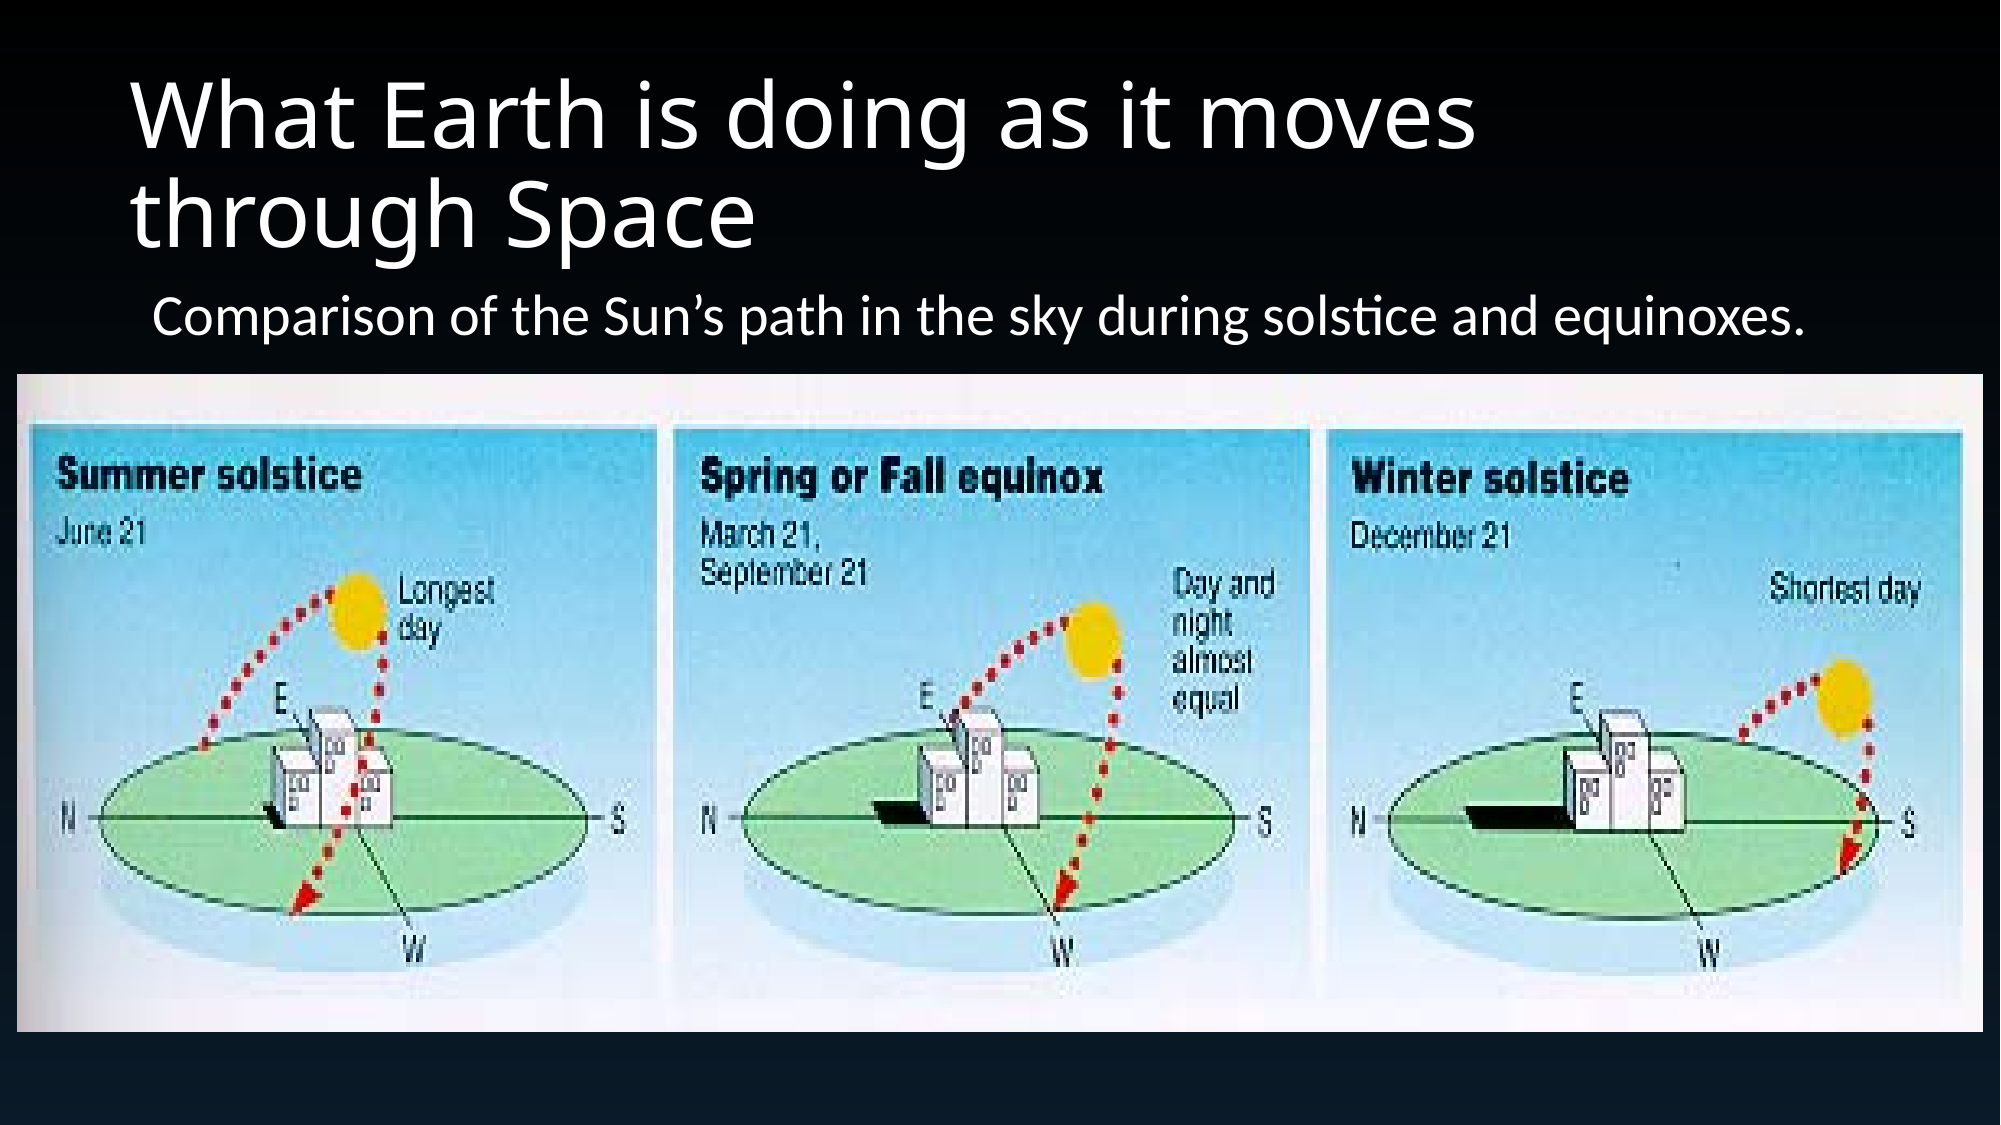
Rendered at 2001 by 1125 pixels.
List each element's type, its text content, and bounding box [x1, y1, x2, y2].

title What Earth is doing as it moves through Space [114, 59, 1863, 278]
list Comparison of the Sun’s path in the sky during solstice and equinoxes. [137, 277, 1863, 374]
picture [17, 374, 1983, 1032]
